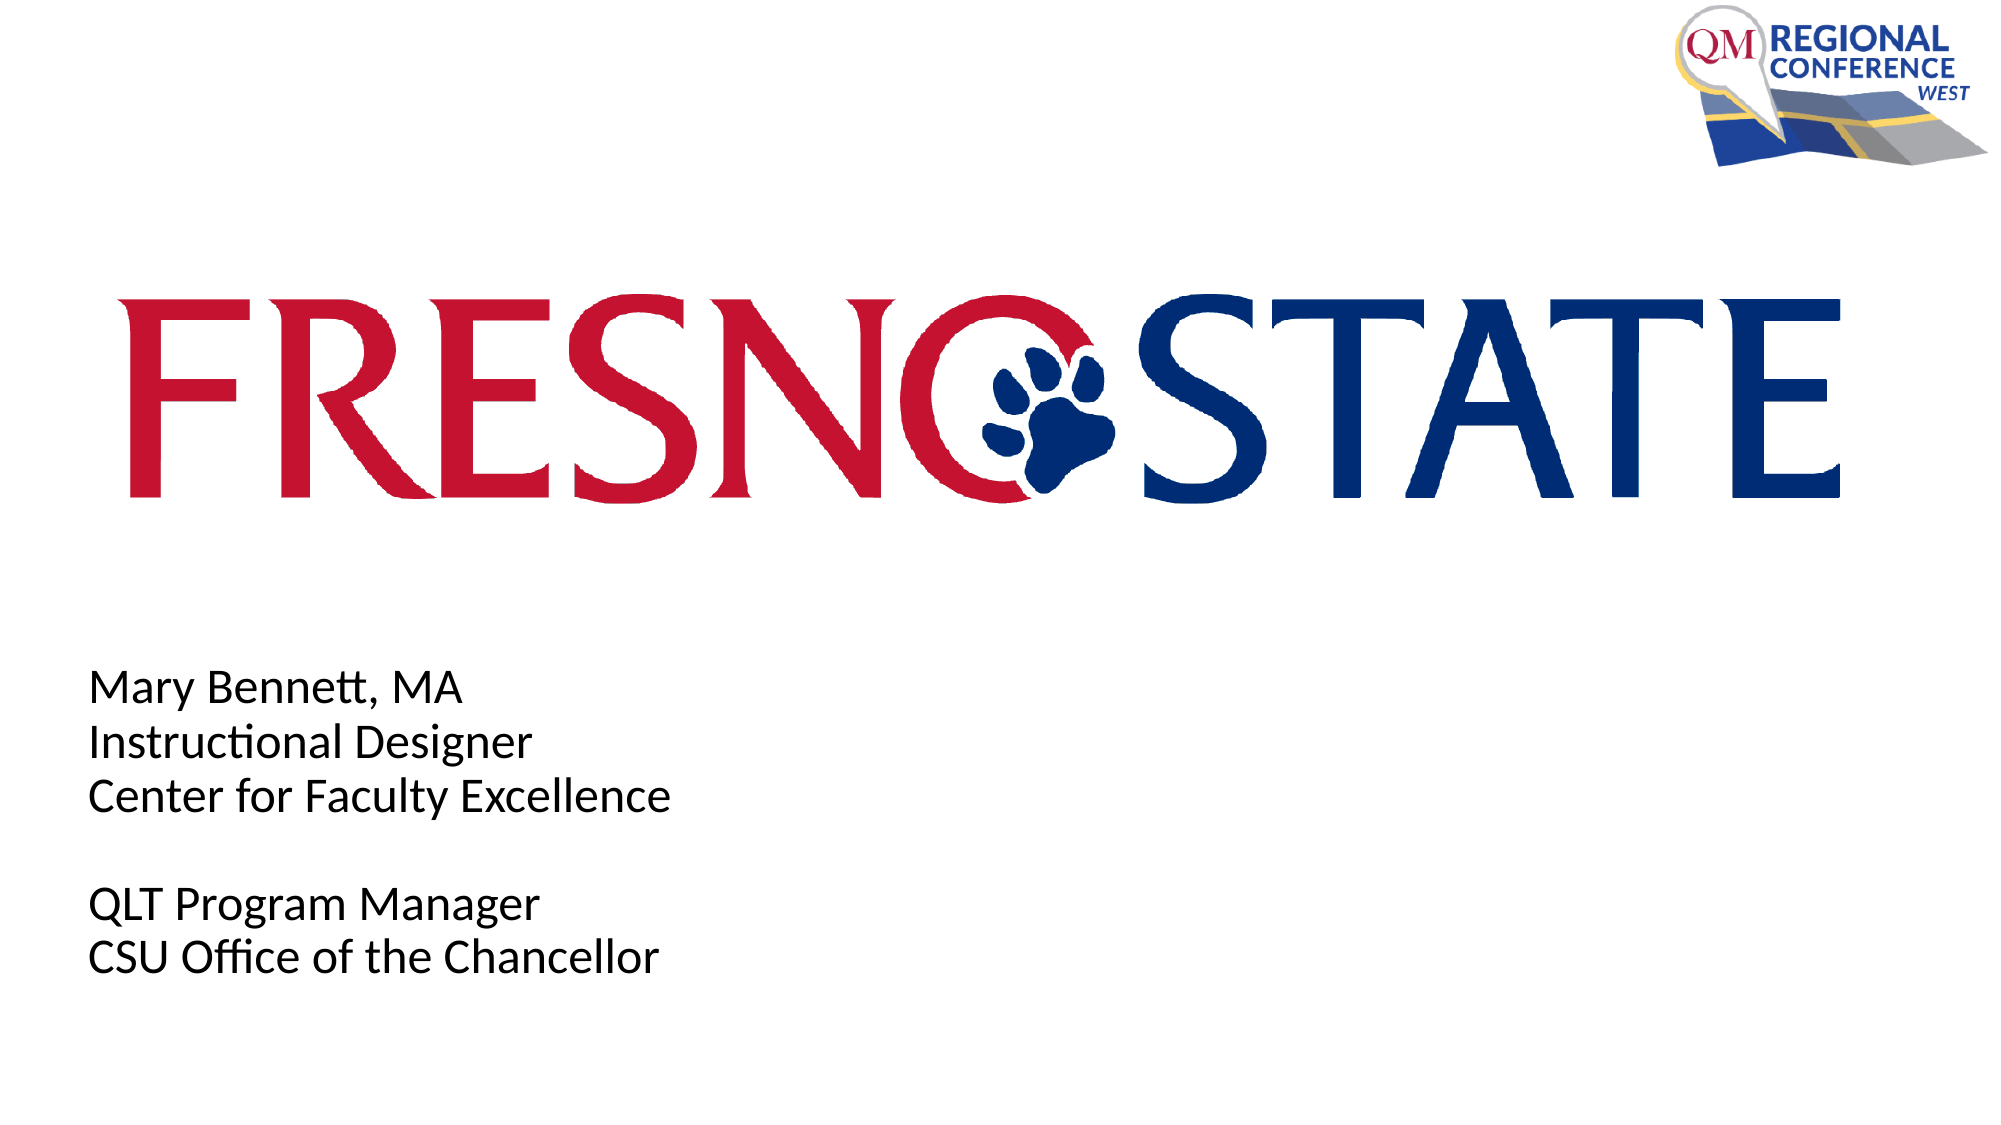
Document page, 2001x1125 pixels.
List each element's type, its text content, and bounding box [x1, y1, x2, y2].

picture [108, 284, 1854, 509]
title Mary Bennett, MA Instructional Designer Center for Faculty Excellence QLT Program Manager CSU Office of the Chancellor [68, 620, 1932, 1025]
picture [1656, 0, 2000, 185]
